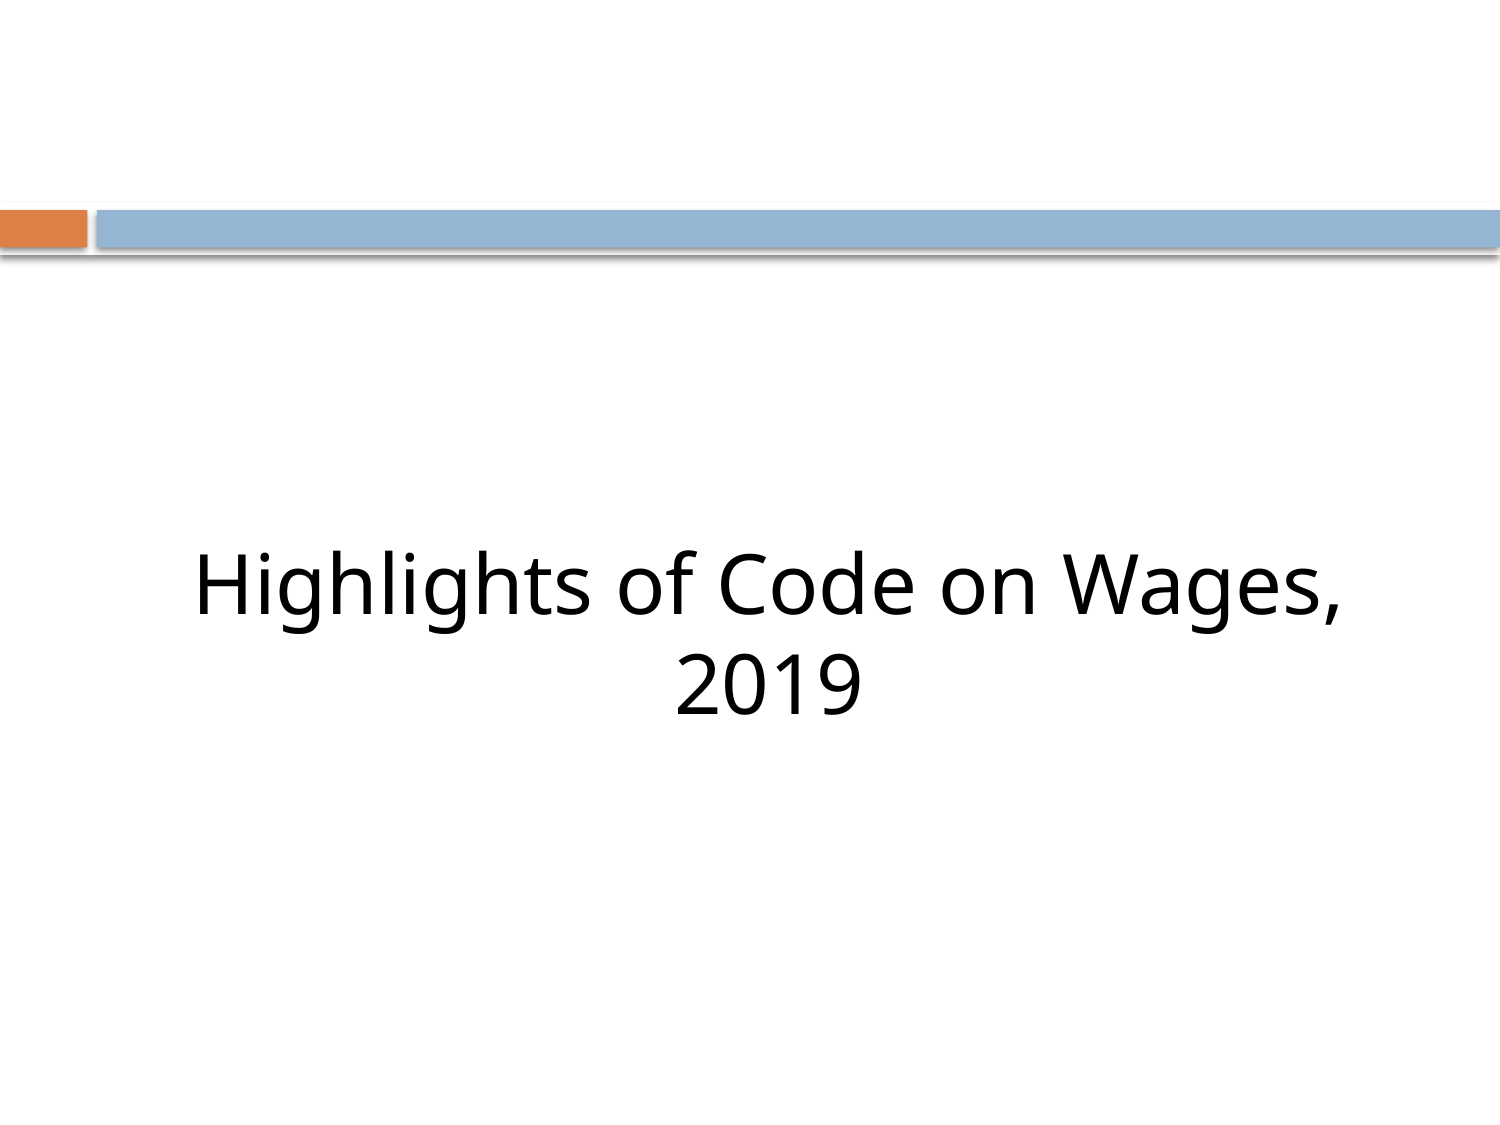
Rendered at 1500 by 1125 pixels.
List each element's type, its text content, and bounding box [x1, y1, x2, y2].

list Highlights of Code on Wages, 2019 [100, 262, 1438, 1000]
